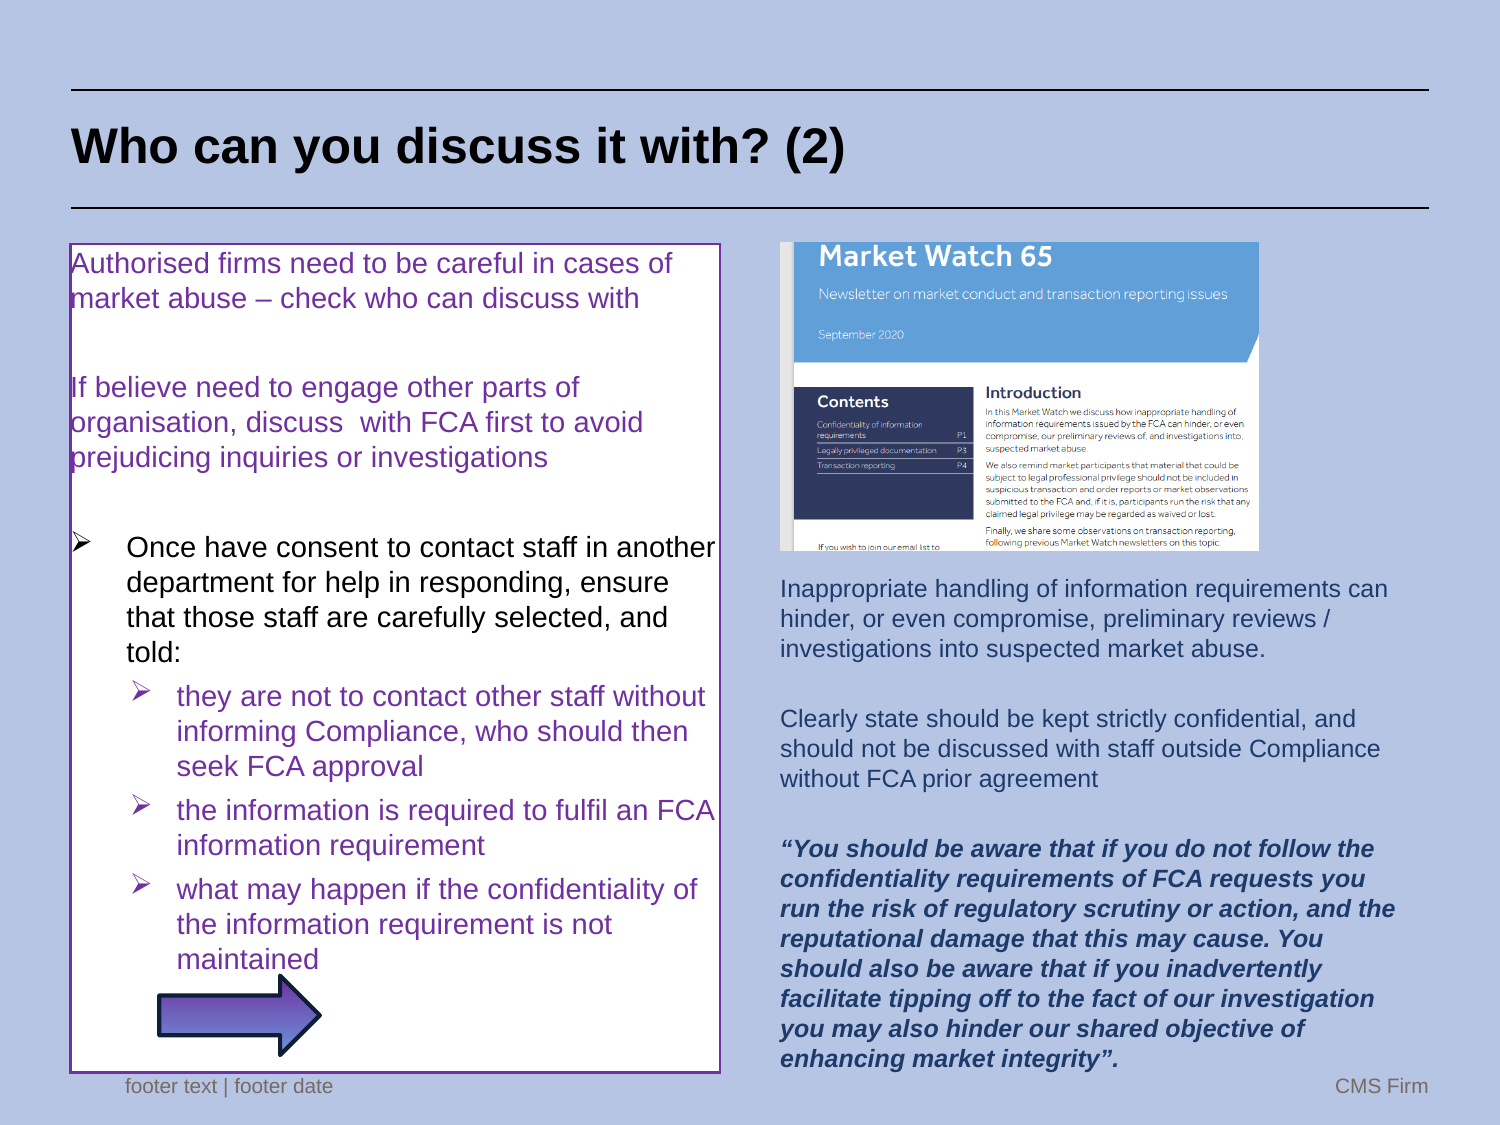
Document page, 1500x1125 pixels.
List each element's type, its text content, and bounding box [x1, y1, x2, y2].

text_box [157, 973, 322, 1058]
list Authorised firms need to be careful in cases of market abuse – check who can discuss with If believe need to engage other parts of organisation, discuss with FCA first to avoid prejudicing inquiries or investigations Once have consent to contact staff in another department for help in responding, ensure that those staff are carefully selected, and told: they are not to contact other staff without informing Compliance, who should then seek FCA approval the information is required to fulfil an FCA information requirement what may happen if the confidentiality of the information requirement is not maintained [70, 243, 721, 1073]
list Inappropriate handling of information requirements can hinder, or even compromise, preliminary reviews / investigations into suspected market abuse. Clearly state should be kept strictly confidential, and should not be discussed with staff outside Compliance without FCA prior agreement “You should be aware that if you do not follow the confidentiality requirements of FCA requests you run the risk of regulatory scrutiny or action, and the reputational damage that this may cause. You should also be aware that if you inadvertently facilitate tipping off to the fact of our investigation you may also hinder our shared objective of enhancing market integrity”. [779, 572, 1400, 1073]
picture [779, 242, 1259, 552]
list Who can you discuss it with? (2) [70, 89, 1430, 209]
